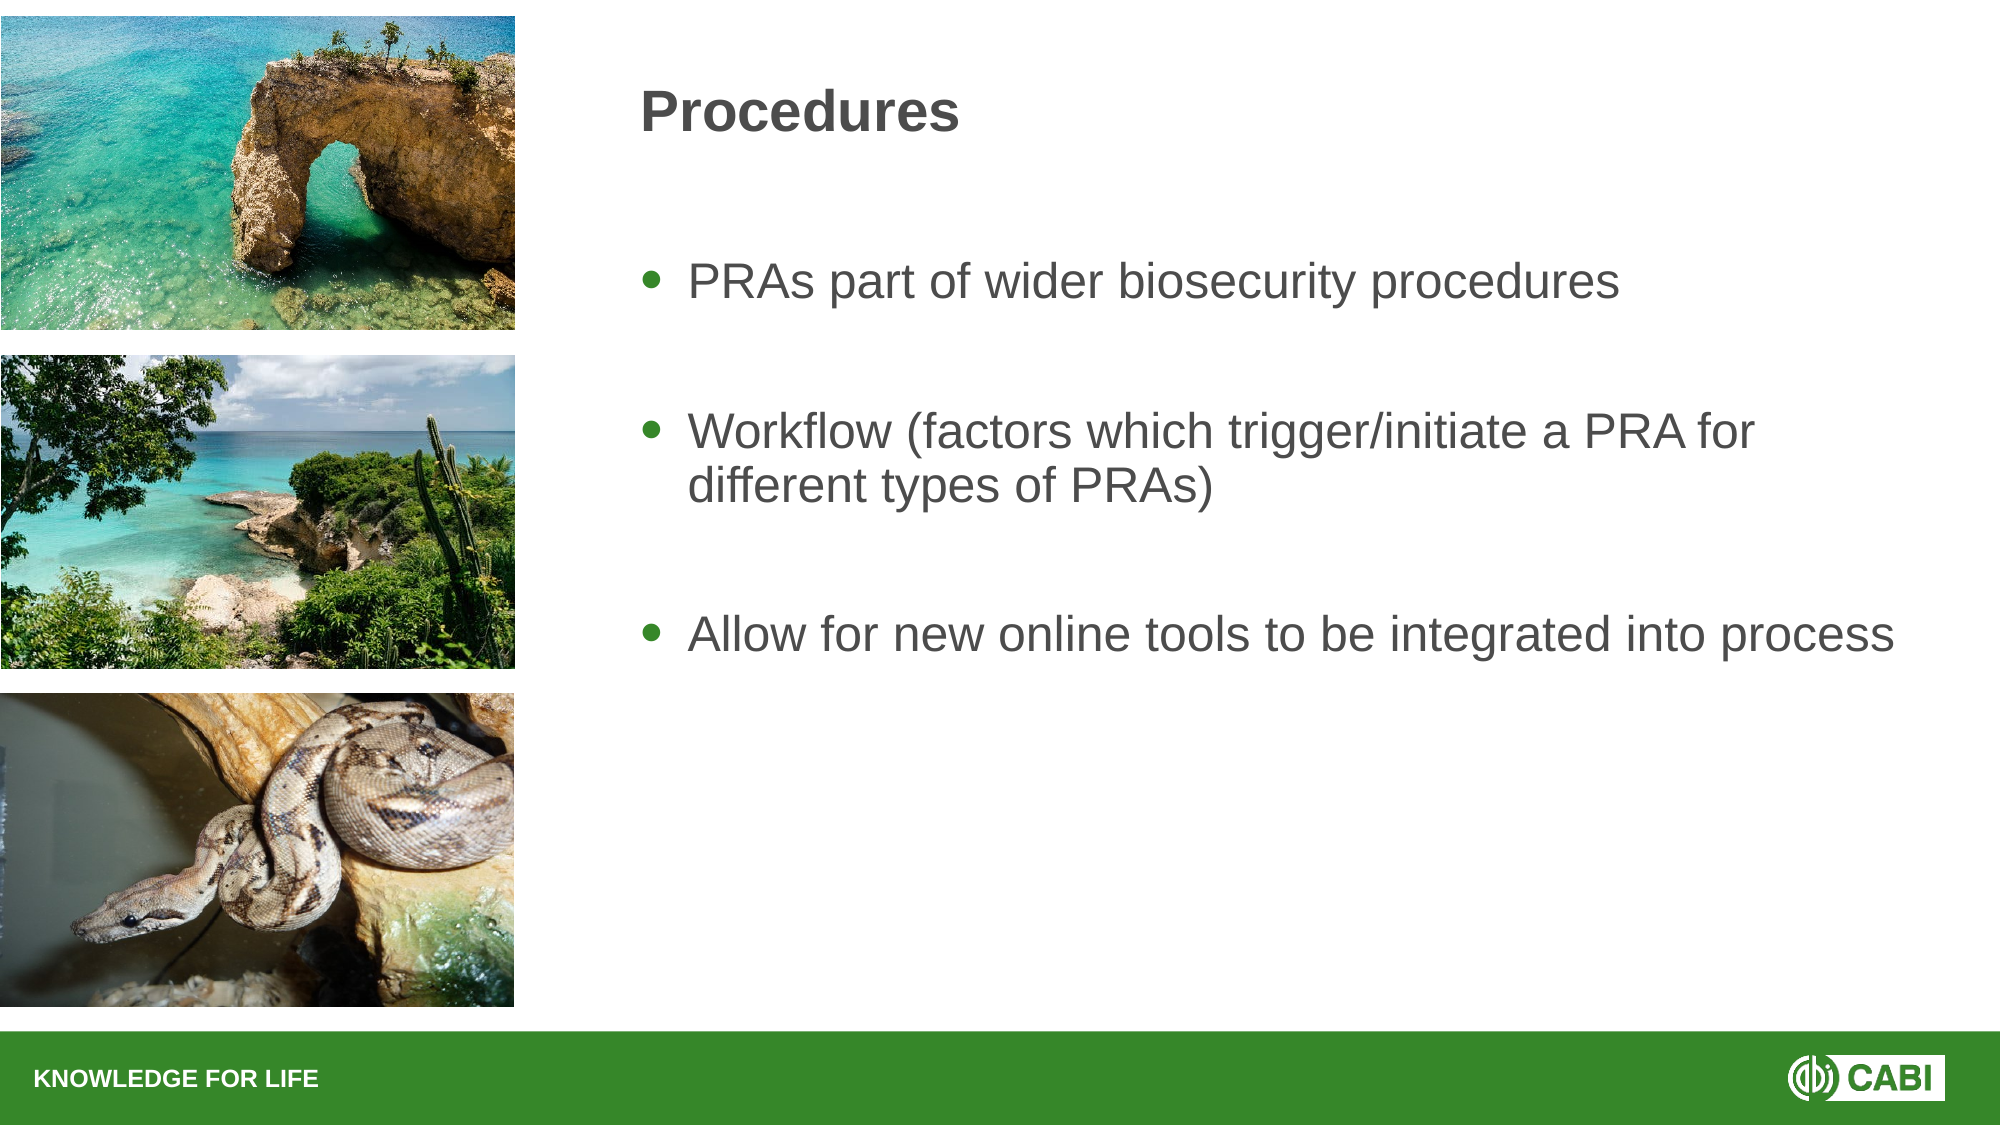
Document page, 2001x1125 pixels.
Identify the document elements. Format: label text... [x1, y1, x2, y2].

picture [1788, 1055, 1945, 1101]
picture [1, 355, 515, 669]
picture [1, 16, 515, 330]
picture [0, 693, 514, 1007]
list Procedures [625, 73, 1945, 224]
list PRAs part of wider biosecurity procedures Workflow (factors which trigger/initiate a PRA for different types of PRAs) Allow for new online tools to be integrated into process [625, 247, 1945, 992]
